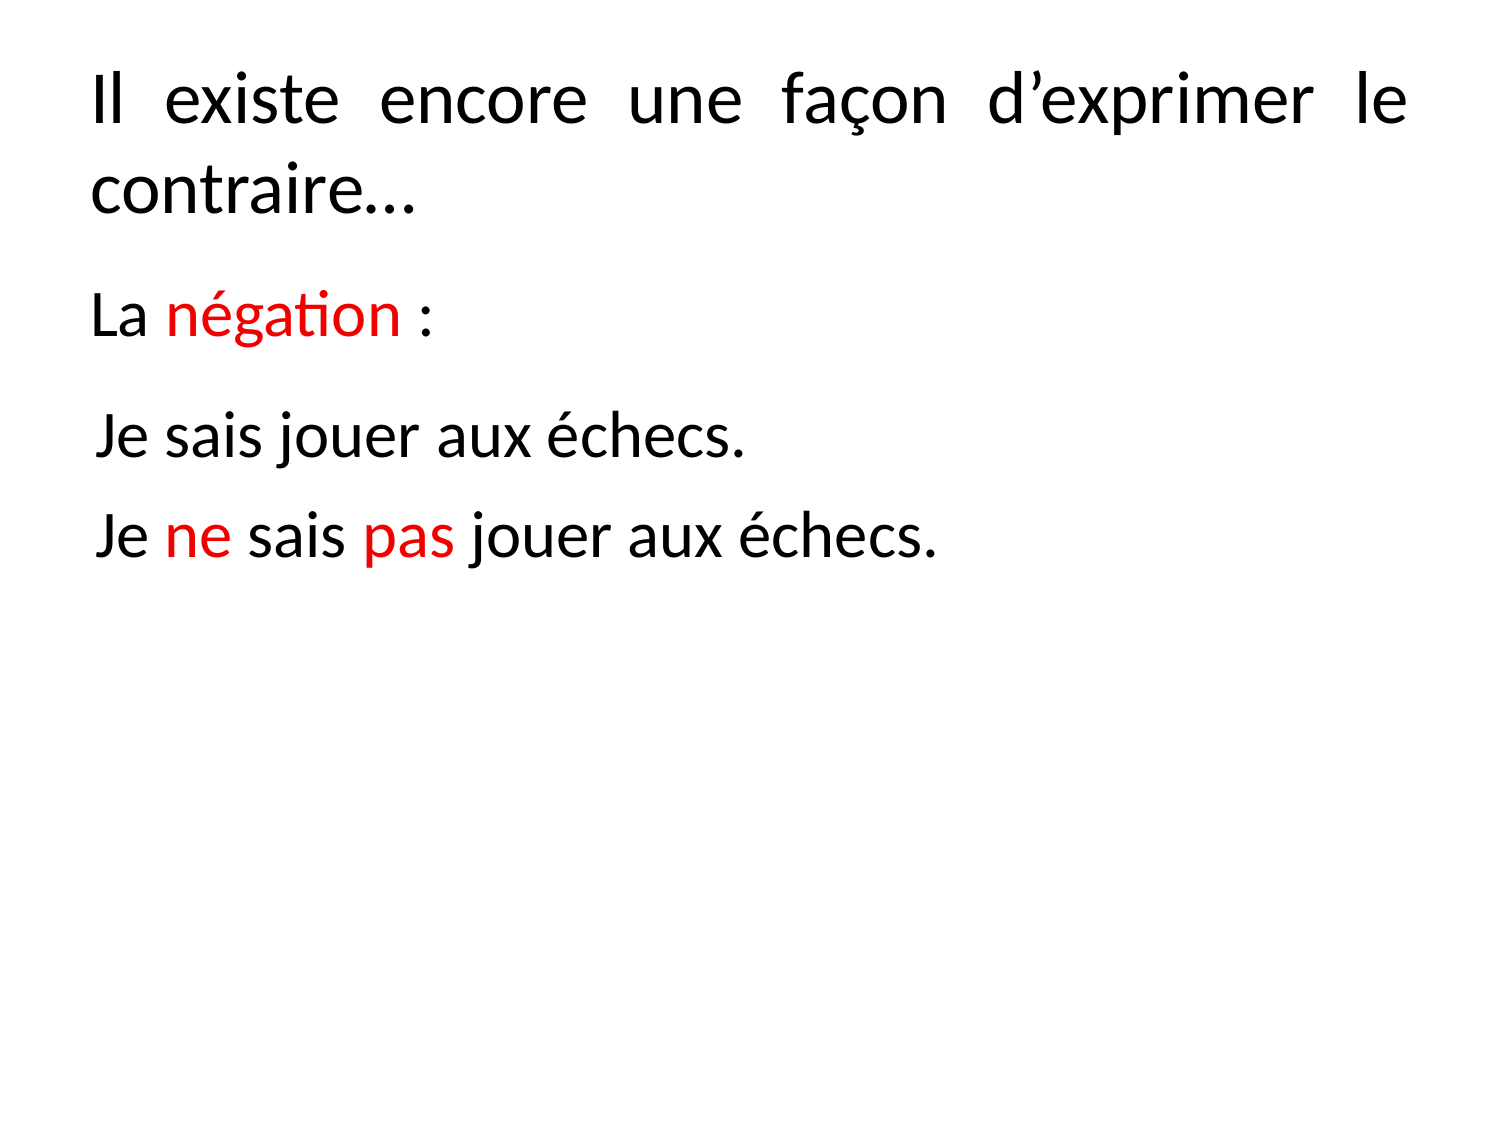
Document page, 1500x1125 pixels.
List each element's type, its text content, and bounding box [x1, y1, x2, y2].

list La négation : [75, 262, 455, 362]
title Il existe encore une façon d’exprimer le contraire… [75, 45, 1425, 233]
text_box Je sais jouer aux échecs. [79, 383, 1427, 483]
text_box Je ne sais pas jouer aux échecs. [79, 483, 1427, 583]
